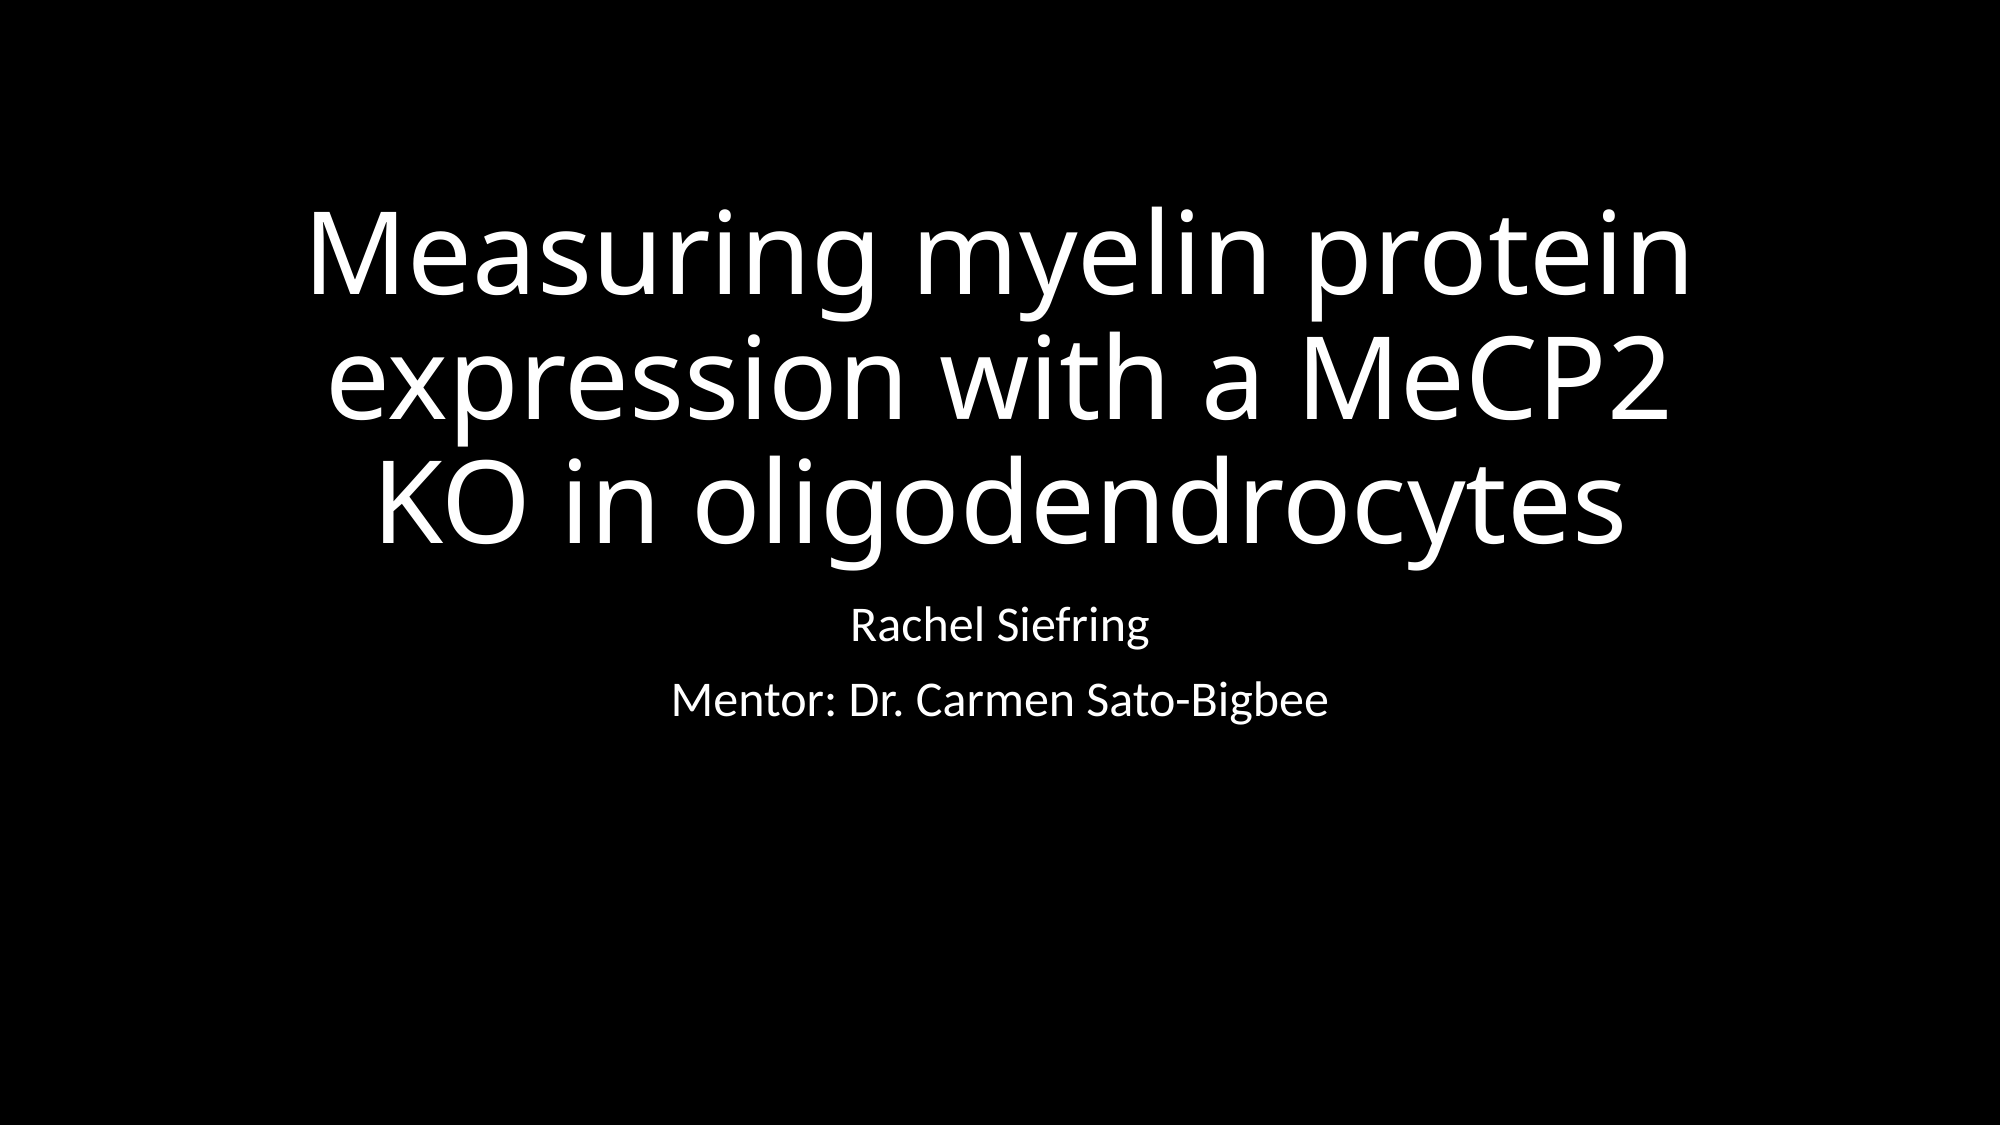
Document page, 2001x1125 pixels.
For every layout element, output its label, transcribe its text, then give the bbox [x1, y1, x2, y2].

subtitle Rachel Siefring Mentor: Dr. Carmen Sato-Bigbee [249, 590, 1750, 863]
title Measuring myelin protein expression with a MeCP2 KO in oligodendrocytes [249, 184, 1750, 576]
